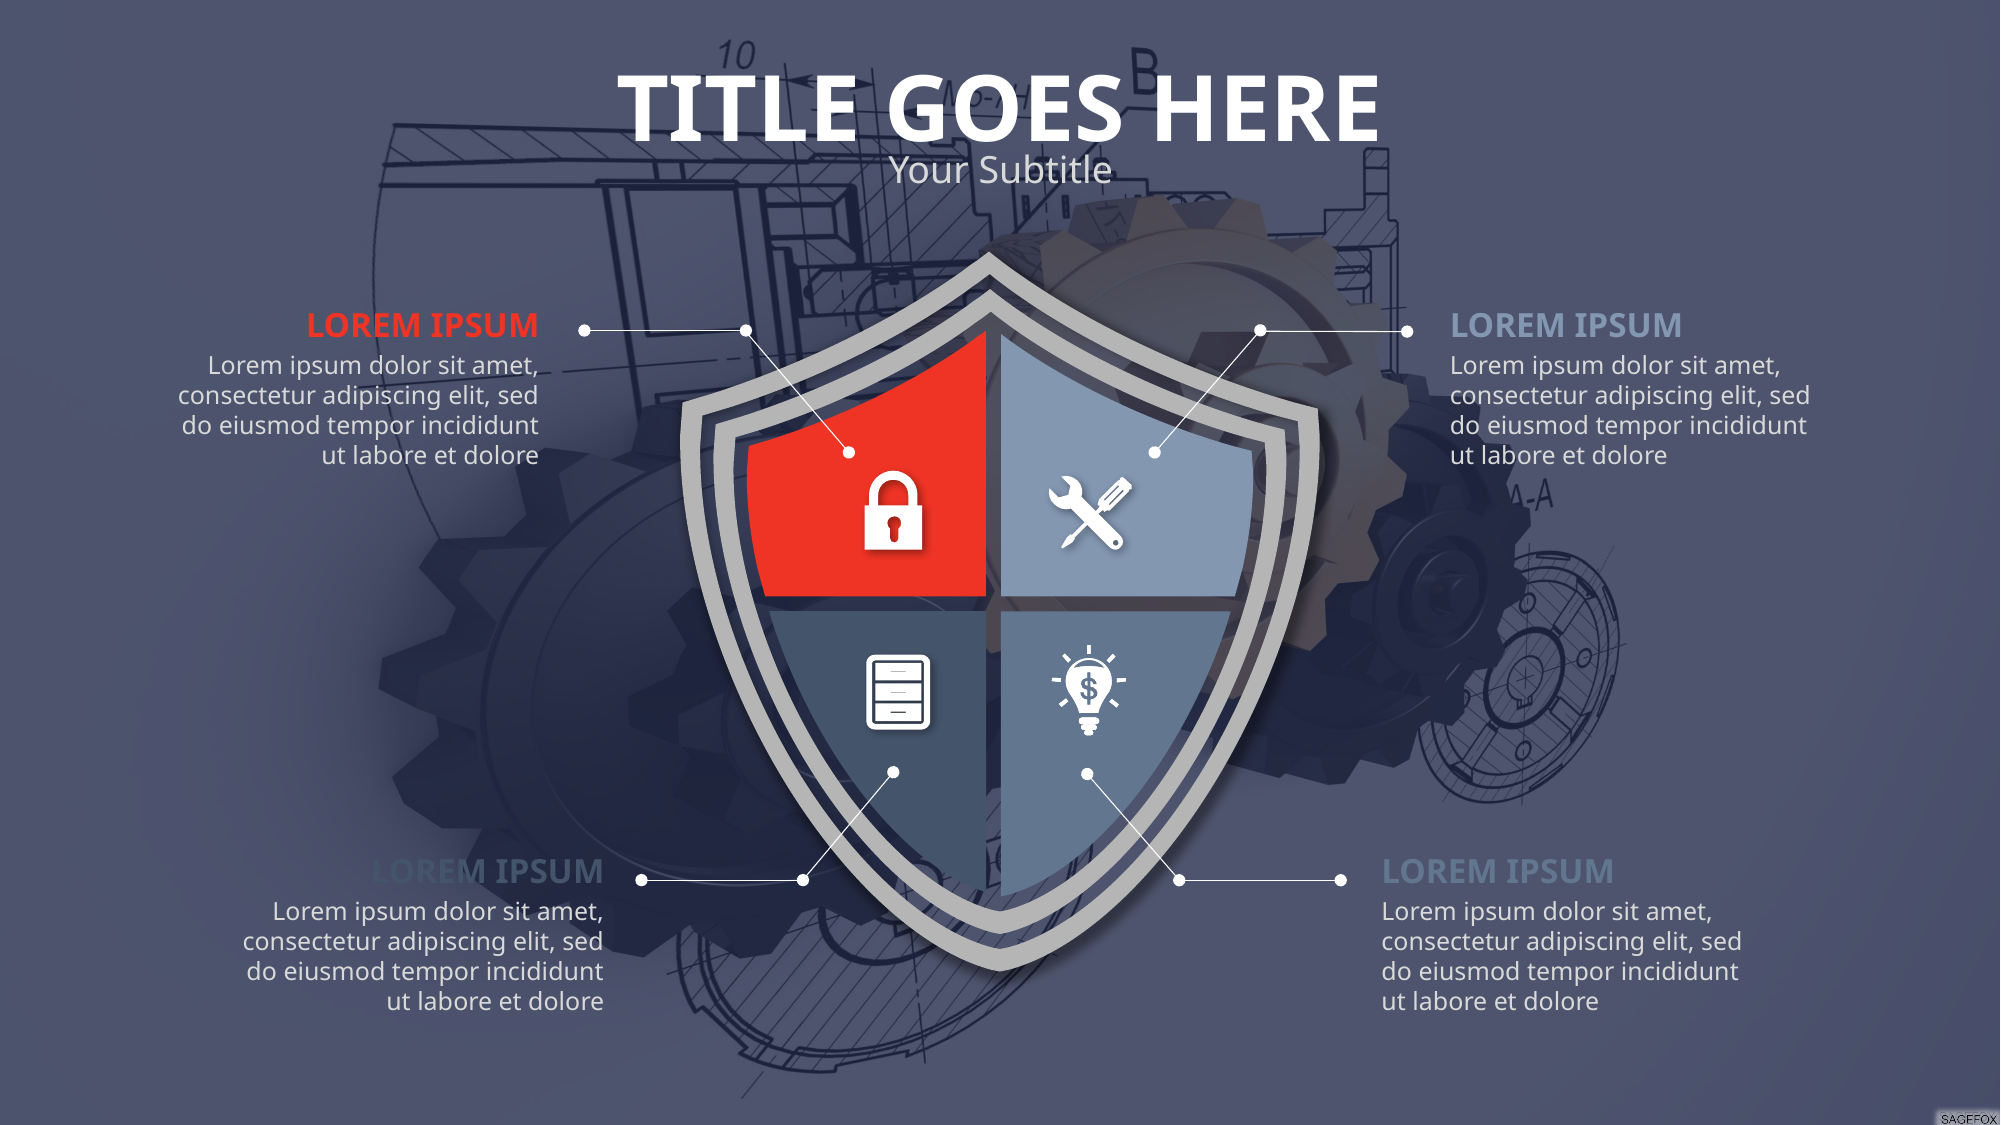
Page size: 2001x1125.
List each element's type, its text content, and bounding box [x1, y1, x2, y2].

text_box LOREM IPSUM Lorem ipsum dolor sit amet, consectetur adipiscing elit, sed do eiusmod tempor incididunt ut labore et dolore [166, 299, 550, 475]
text_box [849, 287, 1152, 406]
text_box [1152, 336, 1410, 448]
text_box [641, 772, 894, 881]
text_box [745, 328, 988, 598]
text_box [894, 846, 1099, 936]
text_box [679, 453, 800, 772]
text_box [999, 610, 1233, 898]
text_box [857, 881, 1142, 973]
text_box LOREM IPSUM Lorem ipsum dolor sit amet, consectetur adipiscing elit, sed do eiusmod tempor incididunt ut labore et dolore [1439, 299, 1824, 475]
text_box [712, 453, 834, 772]
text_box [584, 330, 849, 453]
text_box [1199, 448, 1321, 773]
text_box LOREM IPSUM Lorem ipsum dolor sit amet, consectetur adipiscing elit, sed do eiusmod tempor incididunt ut labore et dolore [231, 845, 615, 1020]
text_box [866, 654, 931, 730]
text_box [548, 42, 1452, 199]
picture [1938, 1114, 1999, 1125]
text_box [767, 610, 988, 894]
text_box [1087, 773, 1341, 881]
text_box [1051, 645, 1126, 736]
text_box LOREM IPSUM Lorem ipsum dolor sit amet, consectetur adipiscing elit, sed do eiusmod tempor incididunt ut labore et dolore [1371, 845, 1755, 1020]
text_box [1000, 332, 1255, 598]
text_box [864, 470, 923, 550]
text_box [1048, 475, 1132, 550]
text_box [849, 250, 1152, 372]
text_box [1165, 448, 1288, 773]
